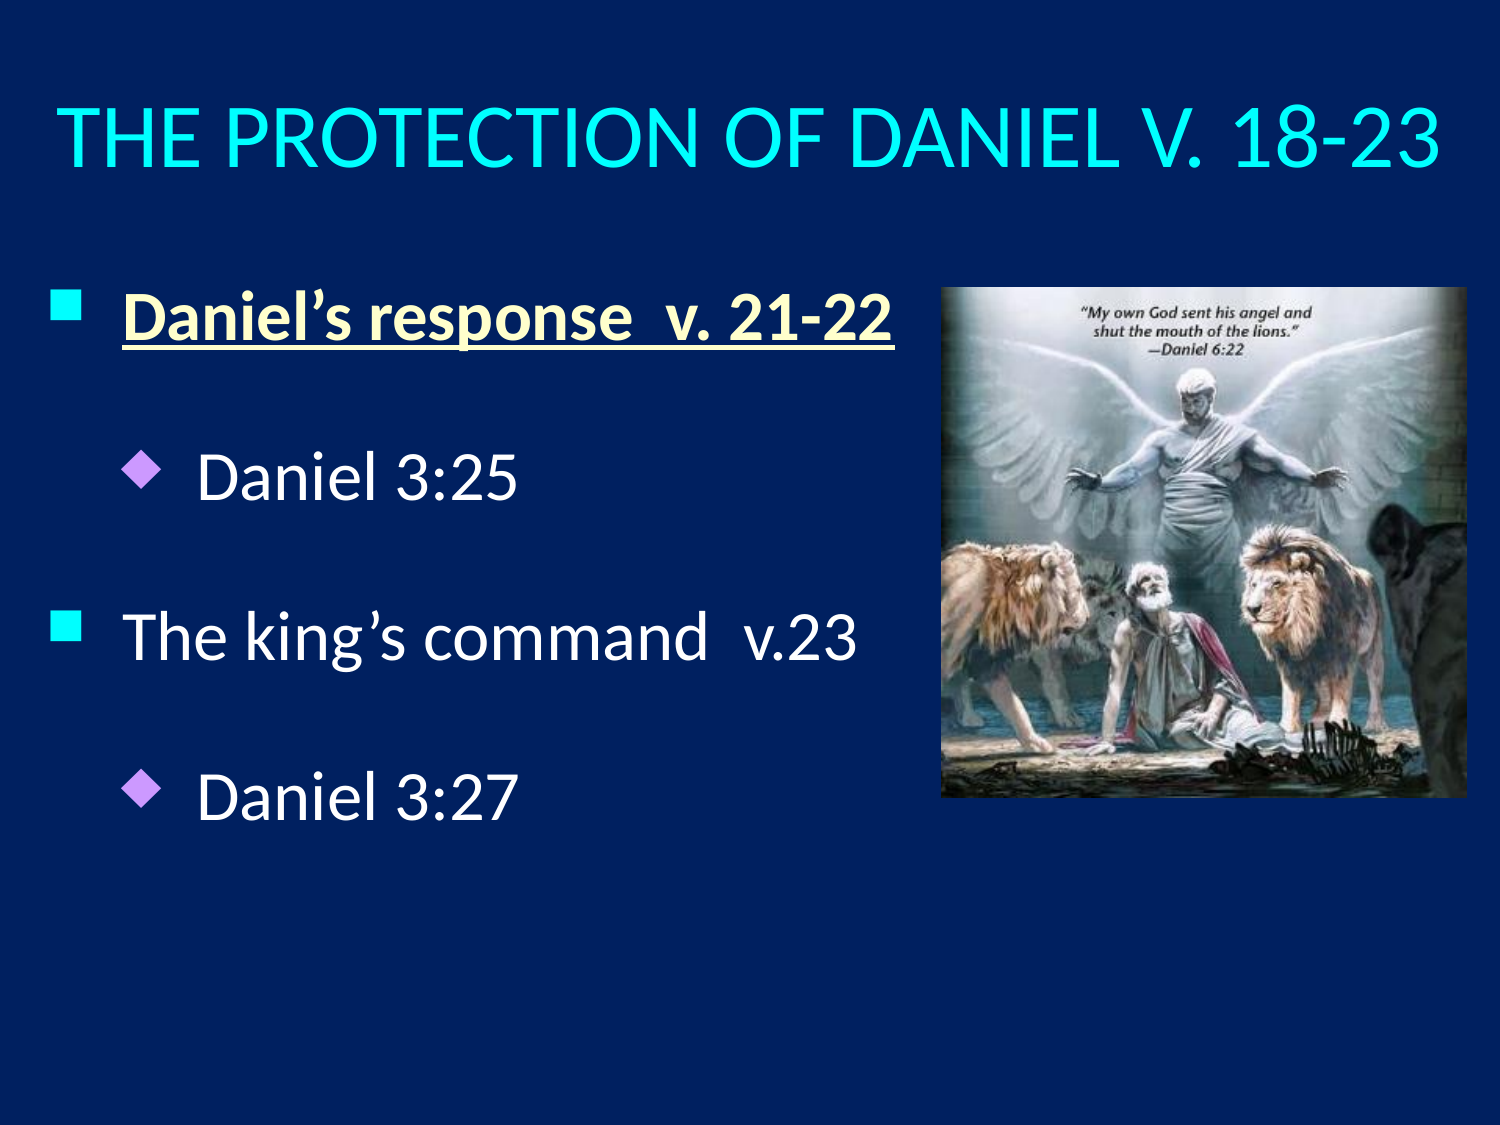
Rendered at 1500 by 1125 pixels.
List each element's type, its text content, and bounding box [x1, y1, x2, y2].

title THE PROTECTION OF DANIEL V. 18-23 [31, 37, 1469, 225]
picture [940, 287, 1467, 798]
list Daniel’s response v. 21-22 Daniel 3:25 The king’s command v.23 Daniel 3:27 [30, 262, 938, 1026]
